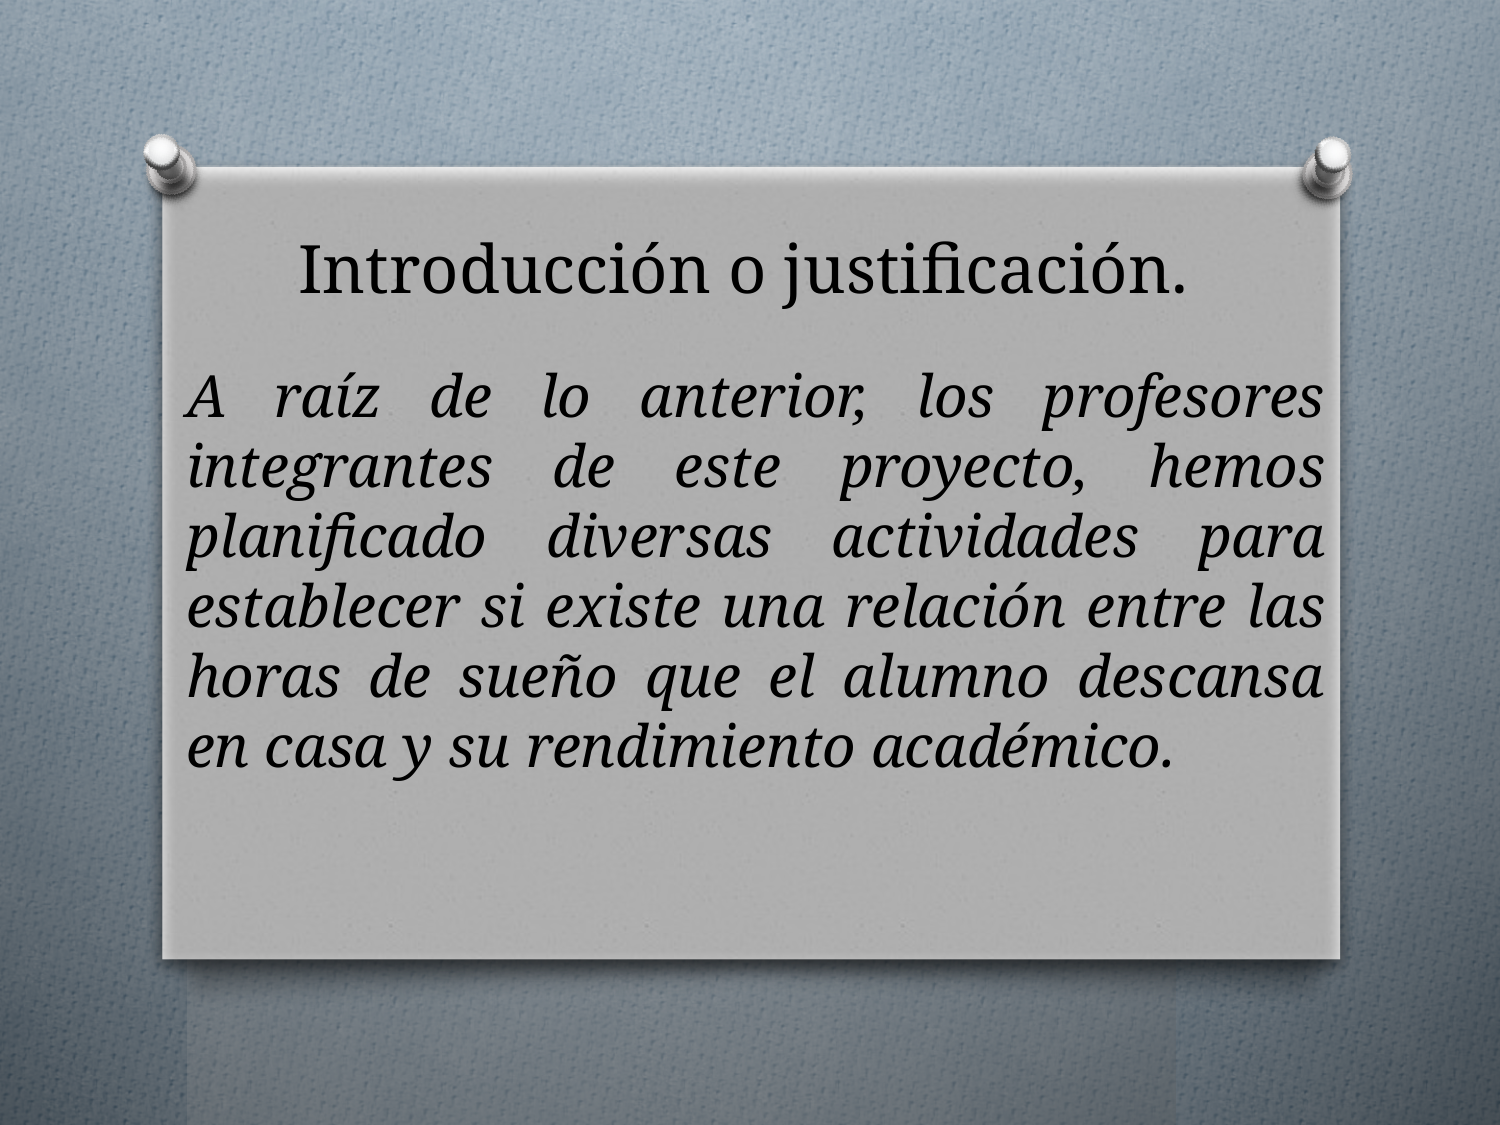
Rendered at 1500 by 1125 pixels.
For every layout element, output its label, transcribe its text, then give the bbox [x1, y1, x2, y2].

text_box A raíz de lo anterior, los profesores integrantes de este proyecto, hemos planificado diversas actividades para establecer si existe una relación entre las horas de sueño que el alumno descansa en casa y su rendimiento académico. [171, 352, 1341, 917]
picture [112, 100, 235, 224]
text_box Introducción o justificación. [220, 184, 1267, 315]
picture [1274, 109, 1396, 230]
